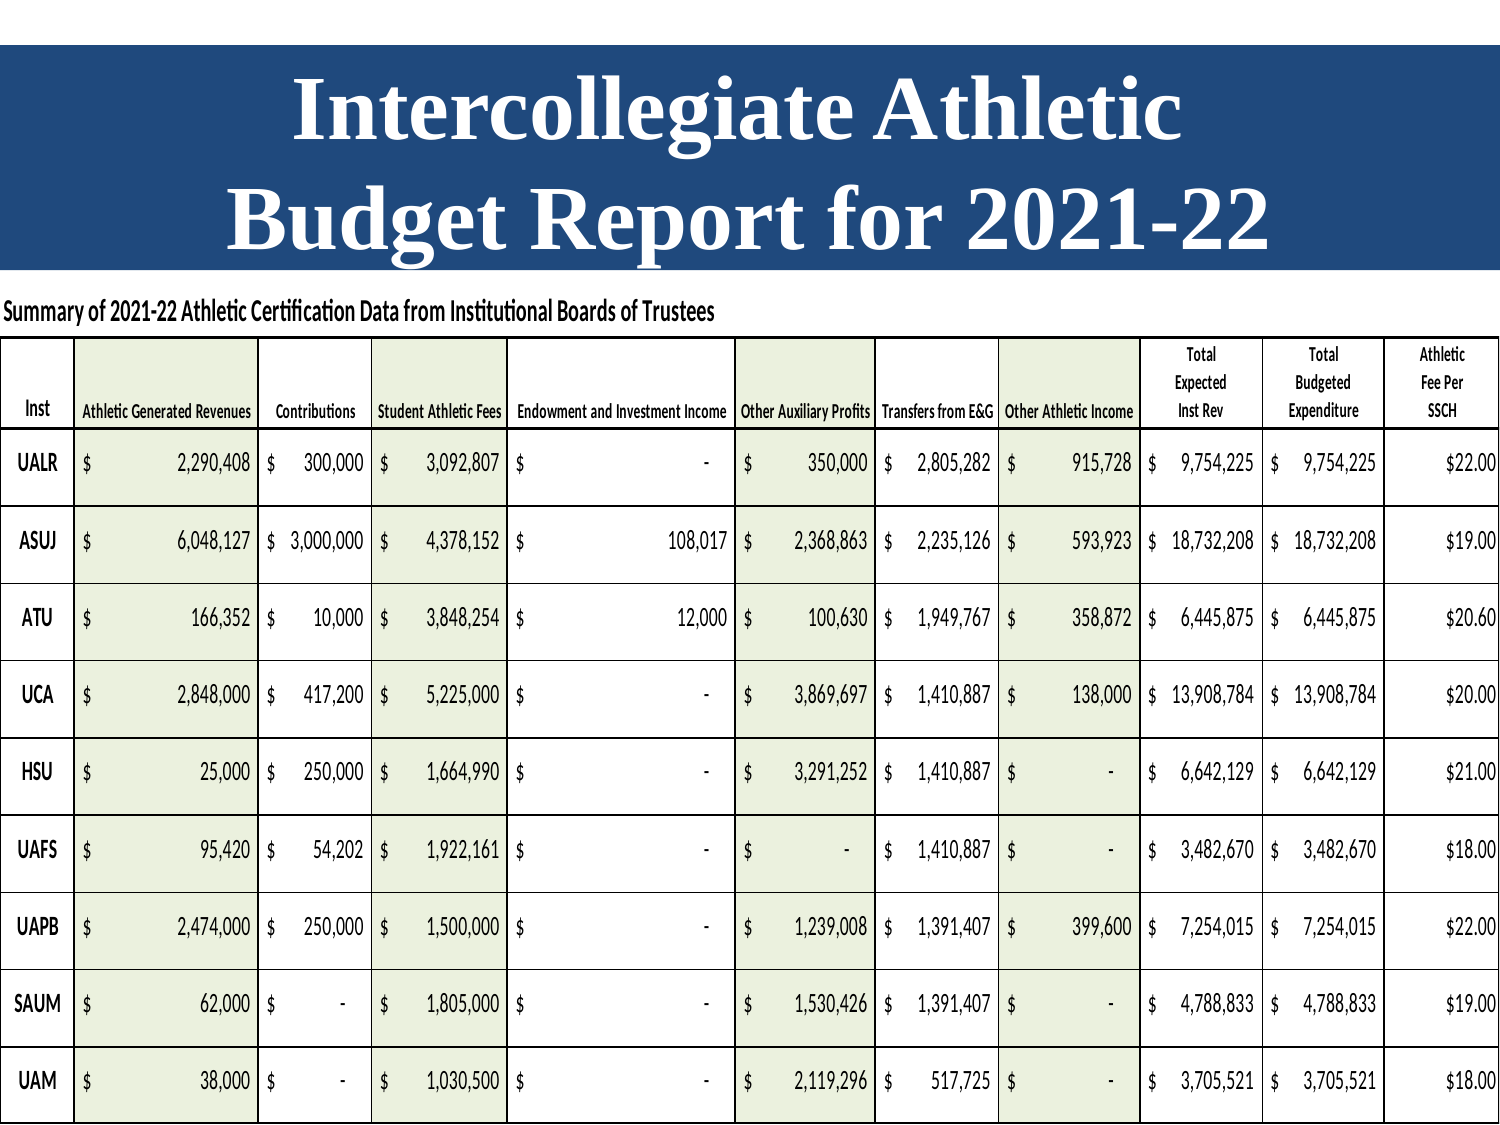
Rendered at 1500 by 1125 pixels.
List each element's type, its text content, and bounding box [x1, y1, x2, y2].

picture [0, 294, 1500, 1125]
title Intercollegiate Athletic Budget Report for 2021-22 [0, 45, 1500, 271]
